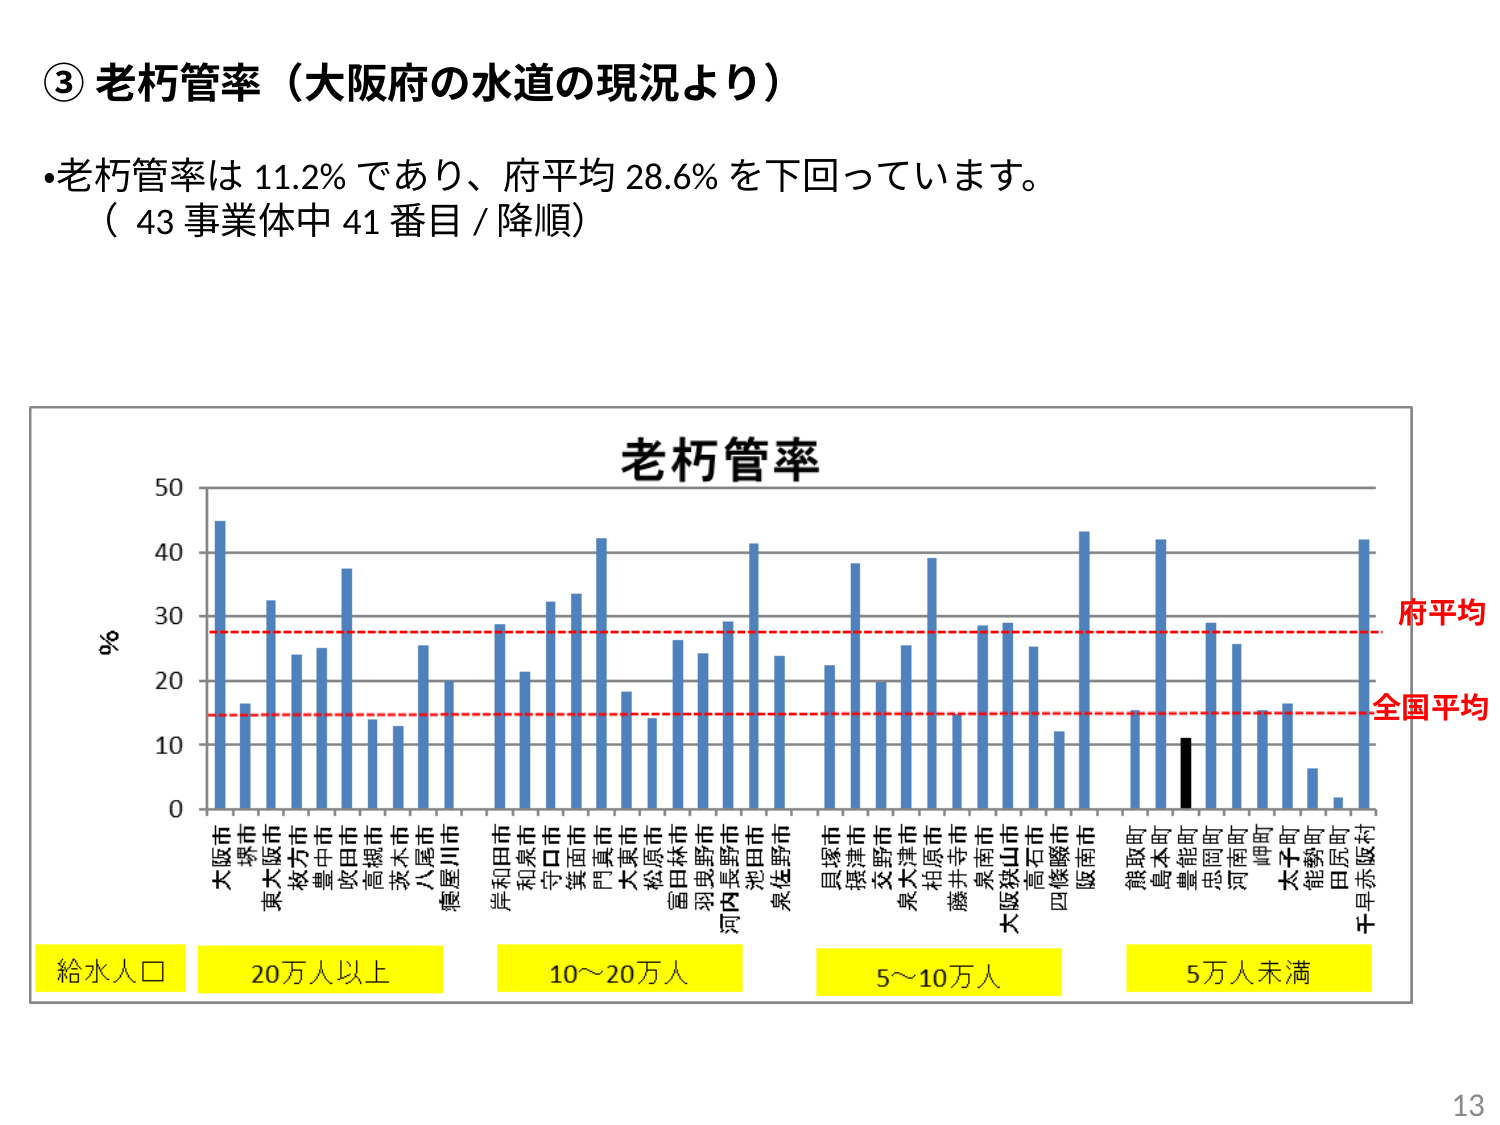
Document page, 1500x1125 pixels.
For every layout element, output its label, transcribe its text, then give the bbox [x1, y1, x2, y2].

text_box 全国平均 [1413, 681, 1500, 732]
slide_number 13 [1162, 1072, 1500, 1125]
text_box ③老朽管率（大阪府の水道の現況より） ・老朽管率は11.2%であり、府平均28.6%を下回っています。 （ 43事業体中41番目/降順） [29, 49, 1438, 250]
picture [29, 406, 1413, 1008]
text_box 府平均 [1413, 586, 1500, 637]
